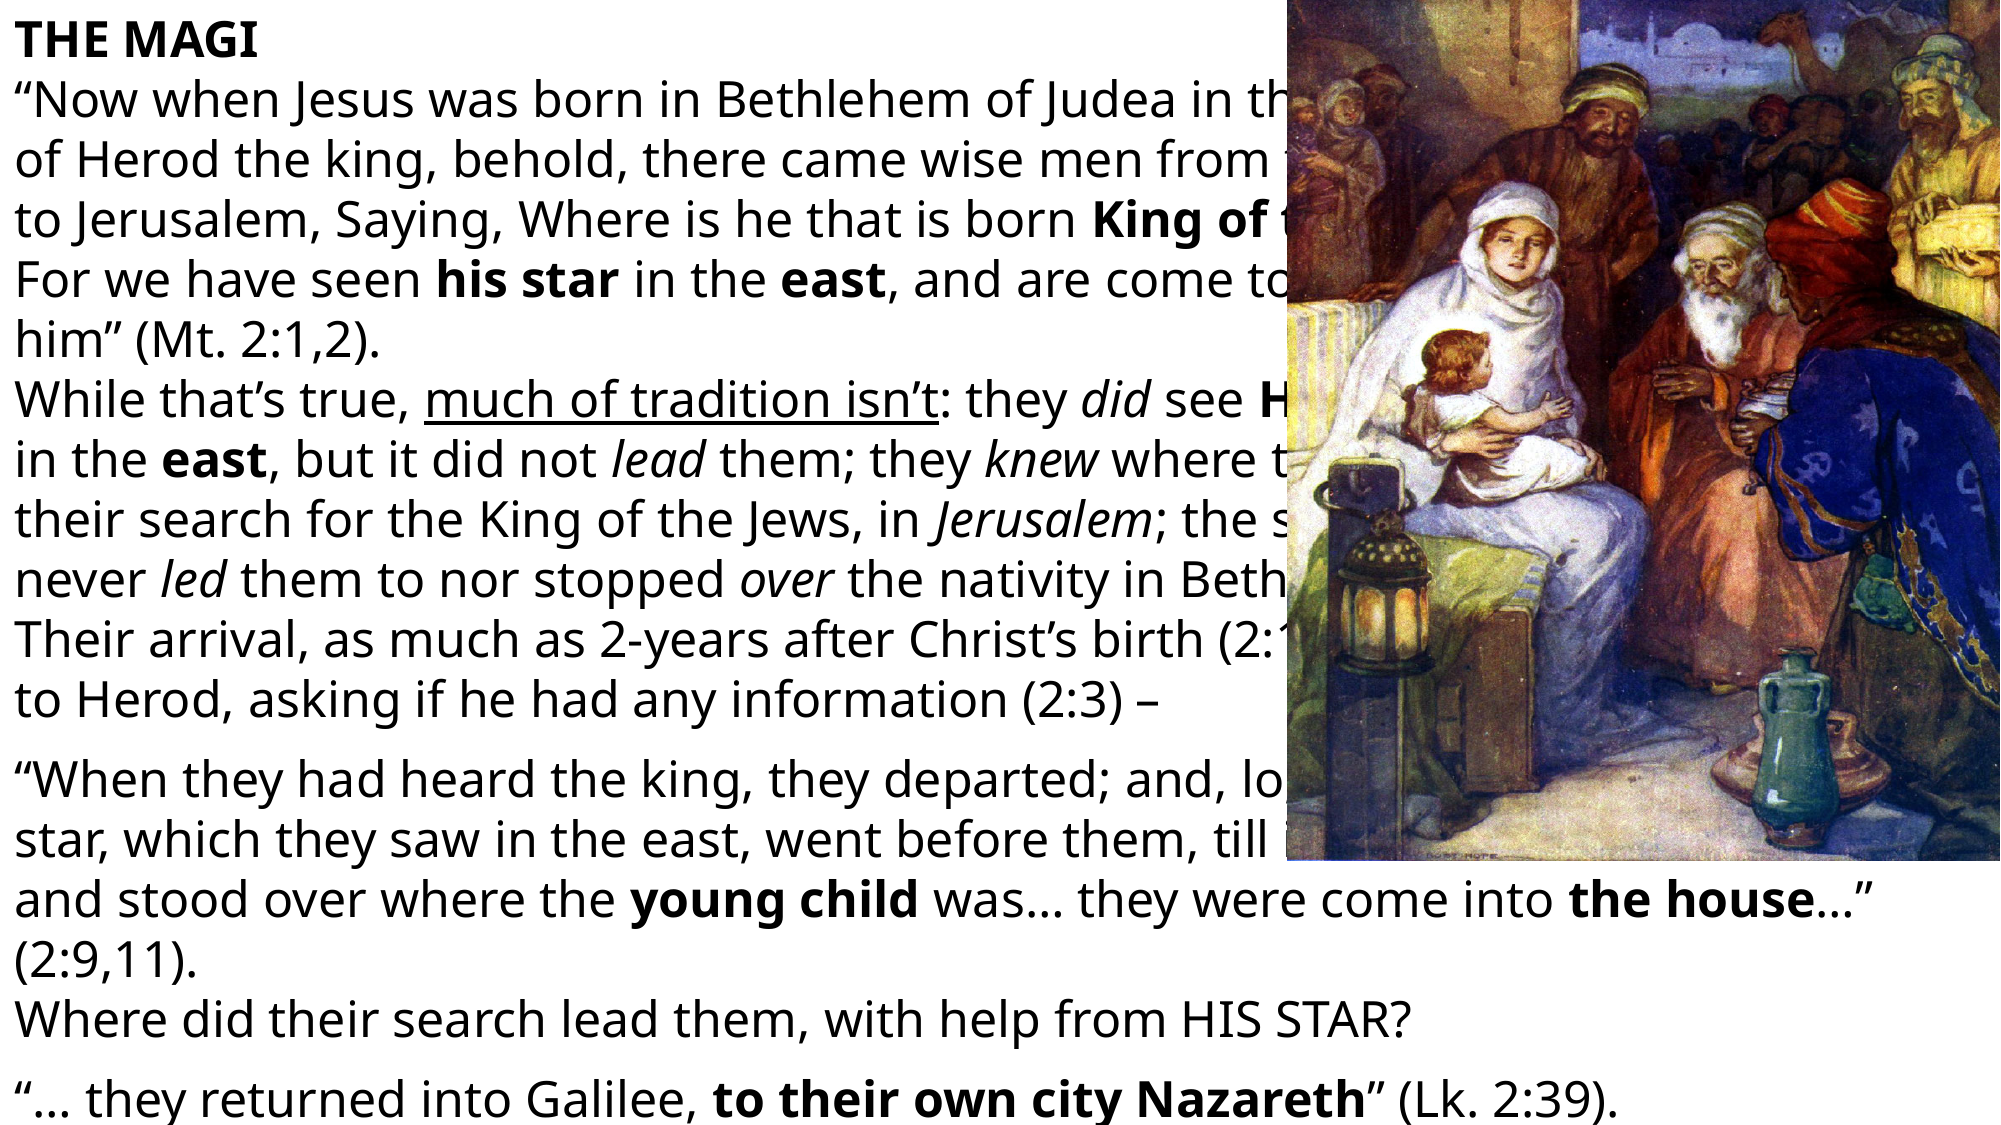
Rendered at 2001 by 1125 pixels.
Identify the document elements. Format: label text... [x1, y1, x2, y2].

text_box THE MAGI “Now when Jesus was born in Bethlehem of Judea in the days of Herod the king, behold, there came wise men from the east to Jerusalem, Saying, Where is he that is born King of the Jews? For we have seen his star in the east, and are come to worship him” (Mt. 2:1,2). While that’s true, much of tradition isn’t: they did see His star in the east, but it did not lead them; they knew where to begin their search for the King of the Jews, in Jerusalem; the star never led them to nor stopped over the nativity in Bethlehem. Their arrival, as much as 2-years after Christ’s birth (2:16), was to Herod, asking if he had any information (2:3) – “When they had heard the king, they departed; and, lo, the star, which they saw in the east, went before them, till it came and stood over where the young child was… they were come into the house…” (2:9,11). Where did their search lead them, with help from HIS STAR? “… they returned into Galilee, to their own city Nazareth” (Lk. 2:39). [0, 0, 1971, 1125]
picture [1287, 0, 2000, 861]
